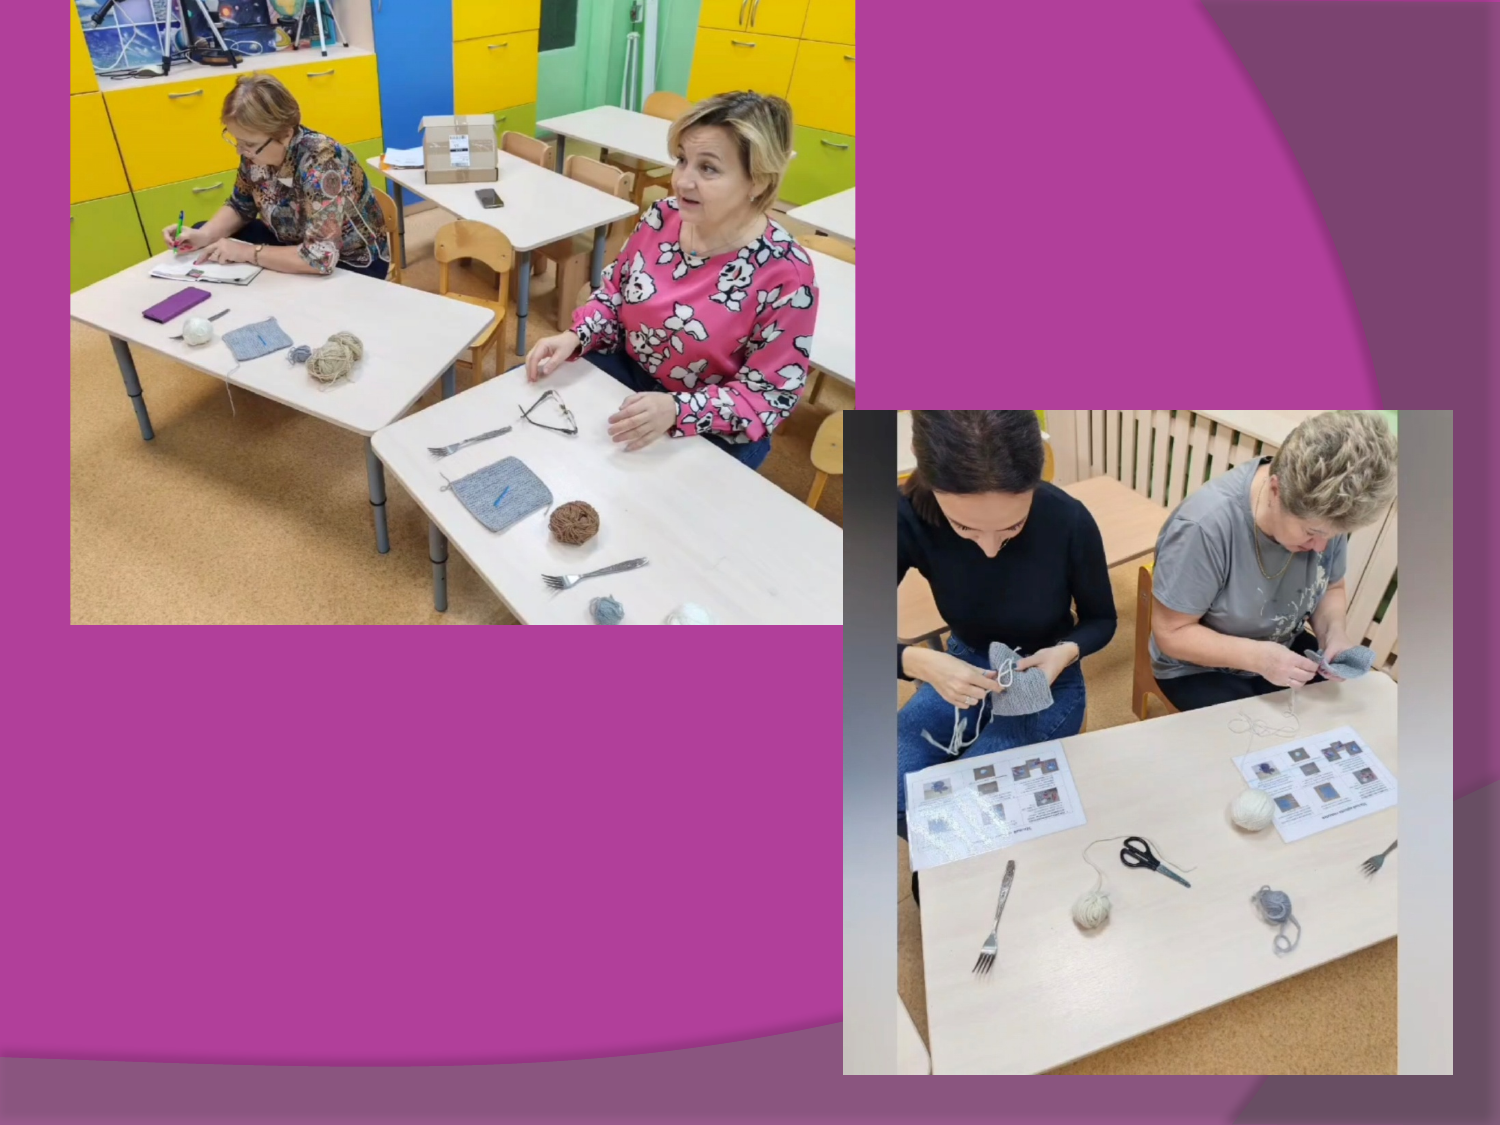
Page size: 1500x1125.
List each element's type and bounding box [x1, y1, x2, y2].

picture [70, 0, 856, 625]
picture [843, 409, 1454, 1076]
